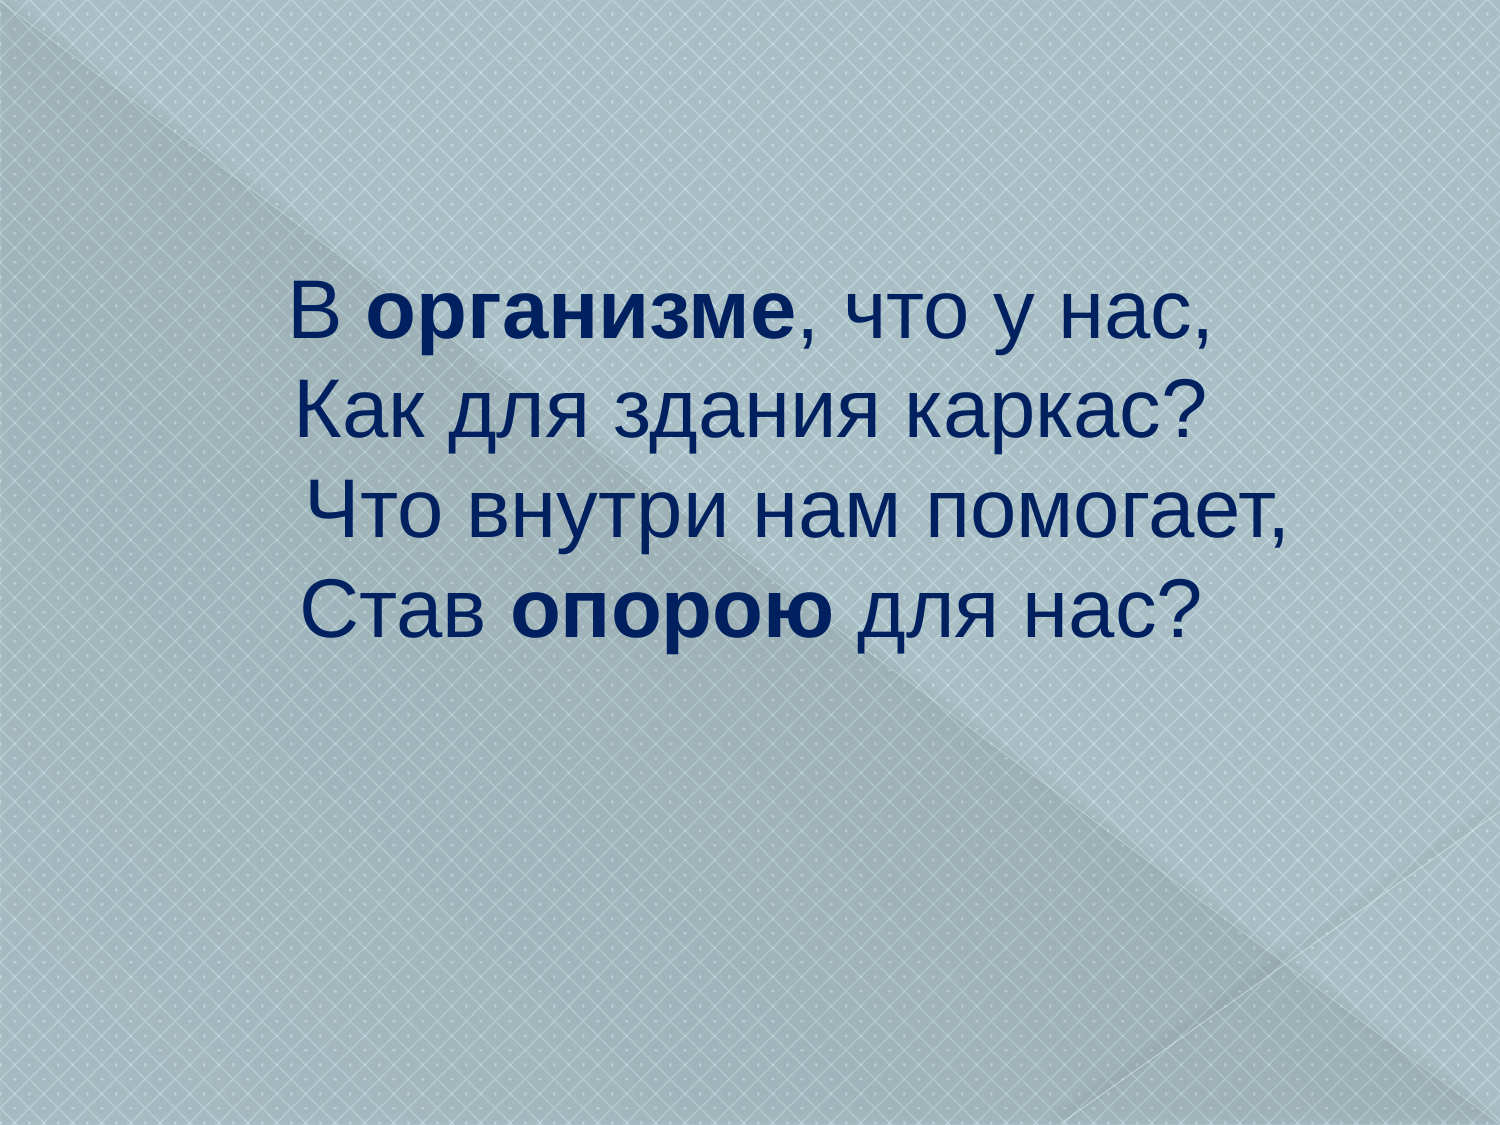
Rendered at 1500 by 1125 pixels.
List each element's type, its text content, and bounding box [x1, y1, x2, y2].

text_box В организме, что у нас, Как для здания каркас? Что внутри нам помогает, Став опорою для нас? [88, 167, 1341, 982]
